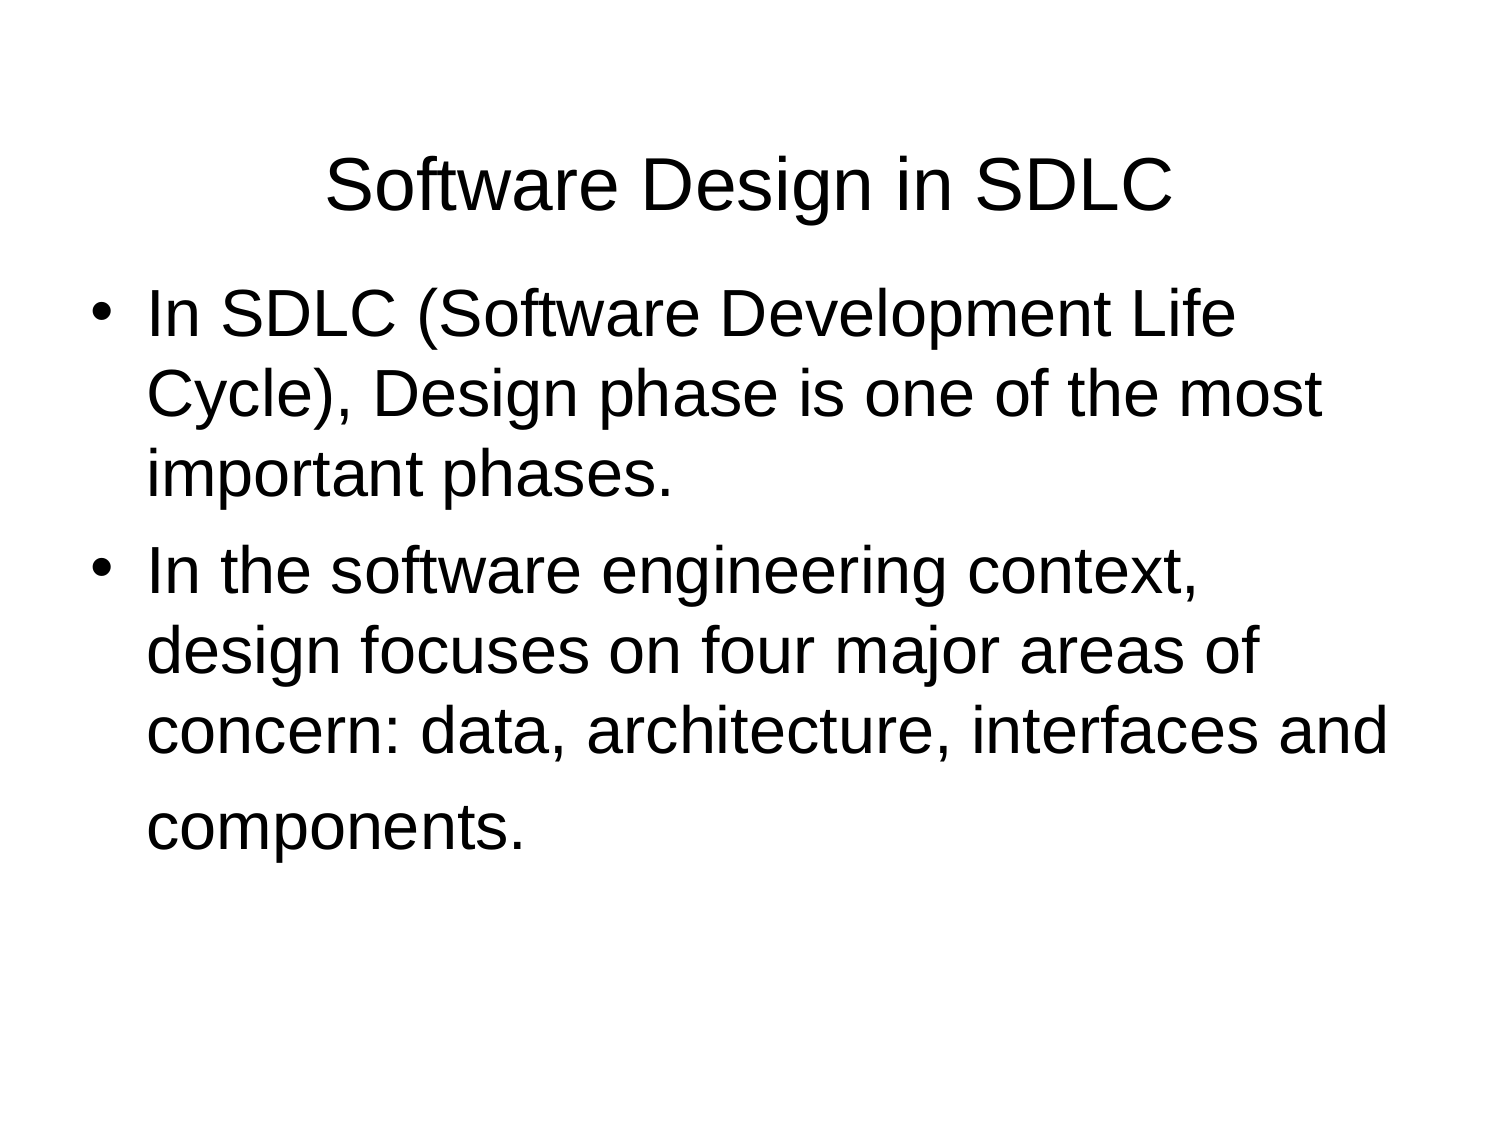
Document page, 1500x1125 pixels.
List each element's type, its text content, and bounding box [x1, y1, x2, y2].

list In SDLC (Software Development Life Cycle), Design phase is one of the most important phases. In the software engineering context, design focuses on four major areas of concern: data, architecture, interfaces and components. [75, 262, 1425, 1005]
title Software Design in SDLC [75, 45, 1425, 233]
